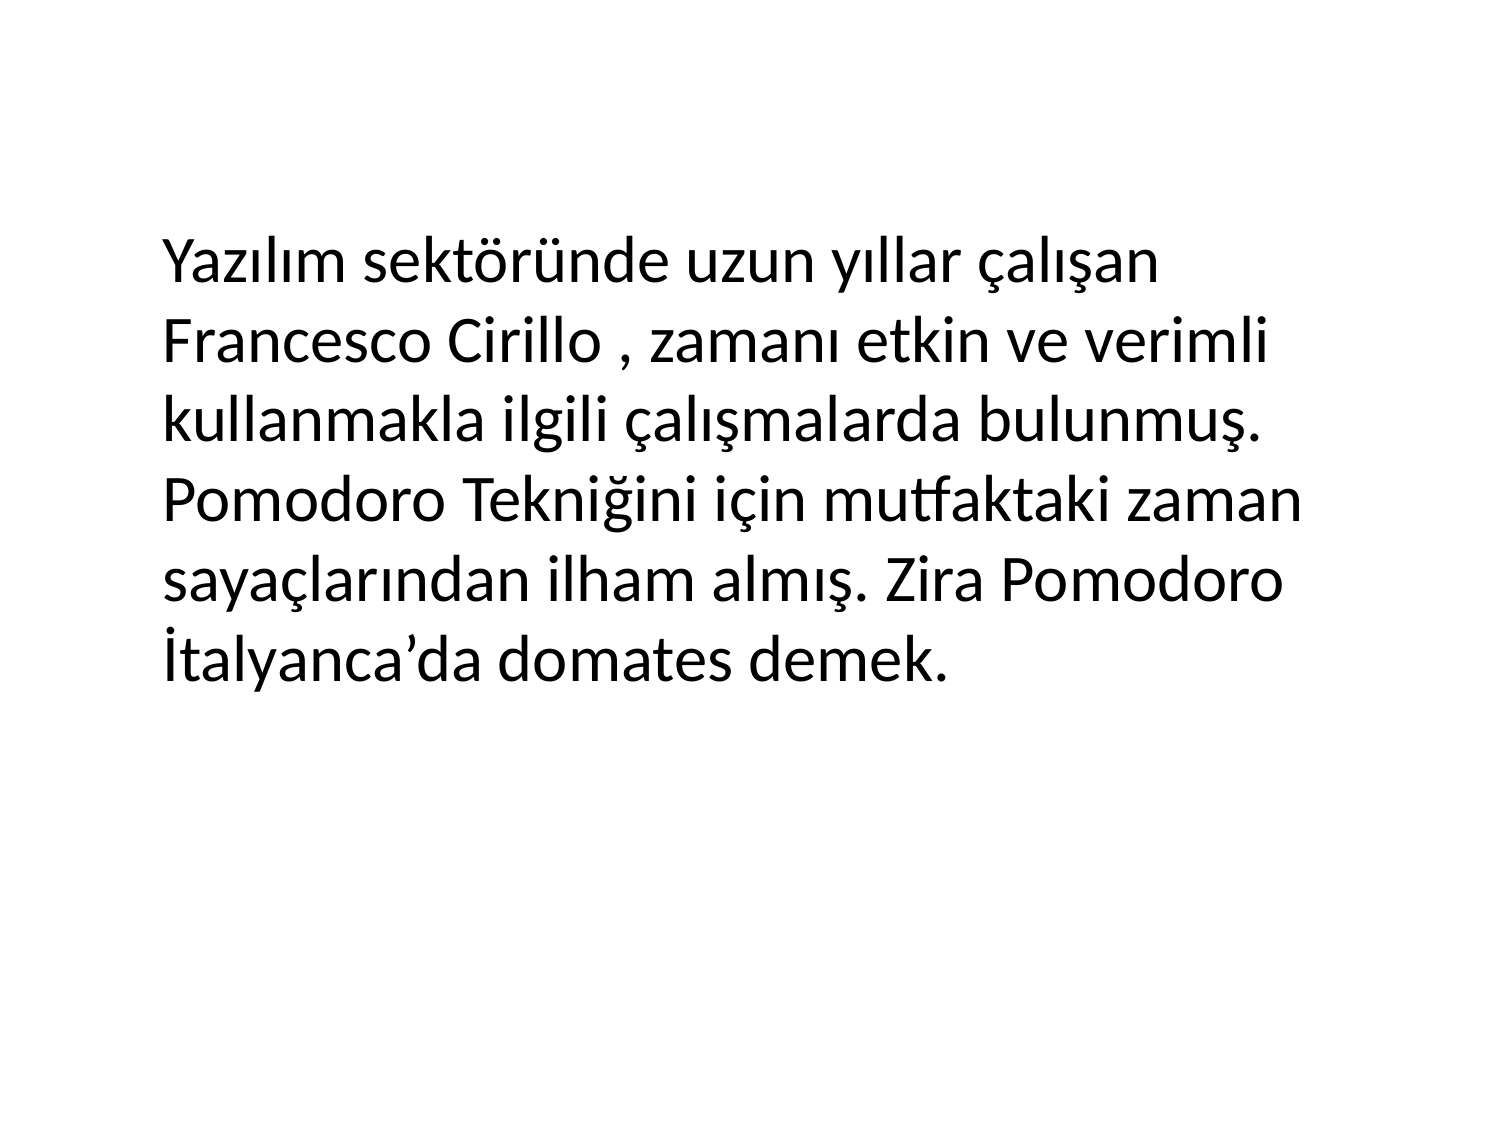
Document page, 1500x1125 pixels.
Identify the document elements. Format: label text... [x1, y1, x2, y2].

text_box Yazılım sektöründe uzun yıllar çalışan Francesco Cirillo , zamanı etkin ve verimli kullanmakla ilgili çalışmalarda bulunmuş. Pomodoro Tekniğini için mutfaktaki zaman sayaçlarından ilham almış. Zira Pomodoro İtalyanca’da domates demek. [147, 207, 1388, 703]
